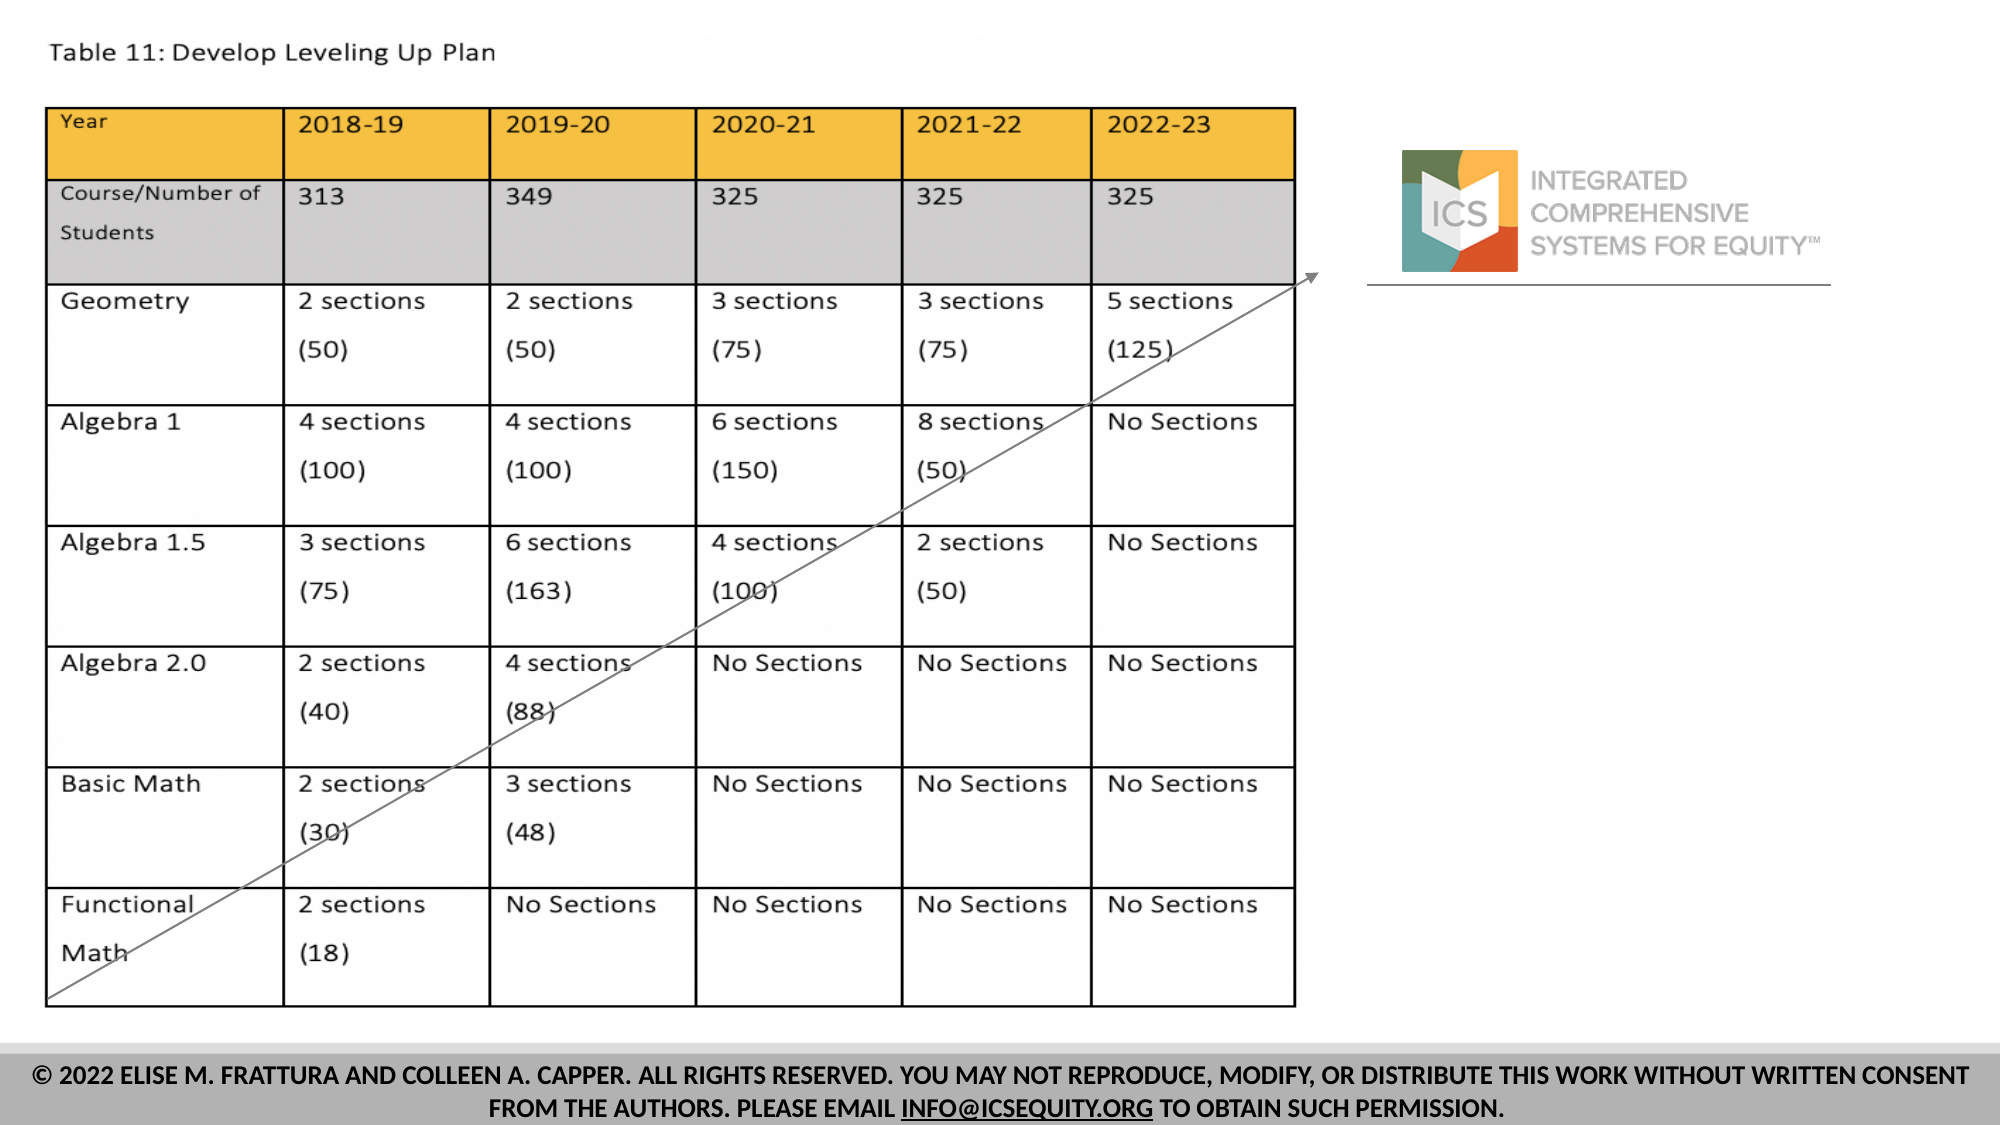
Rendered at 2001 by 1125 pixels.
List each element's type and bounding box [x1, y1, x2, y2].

list [0, 20, 1367, 1032]
text_box [47, 272, 1319, 1000]
picture [1402, 150, 1820, 272]
